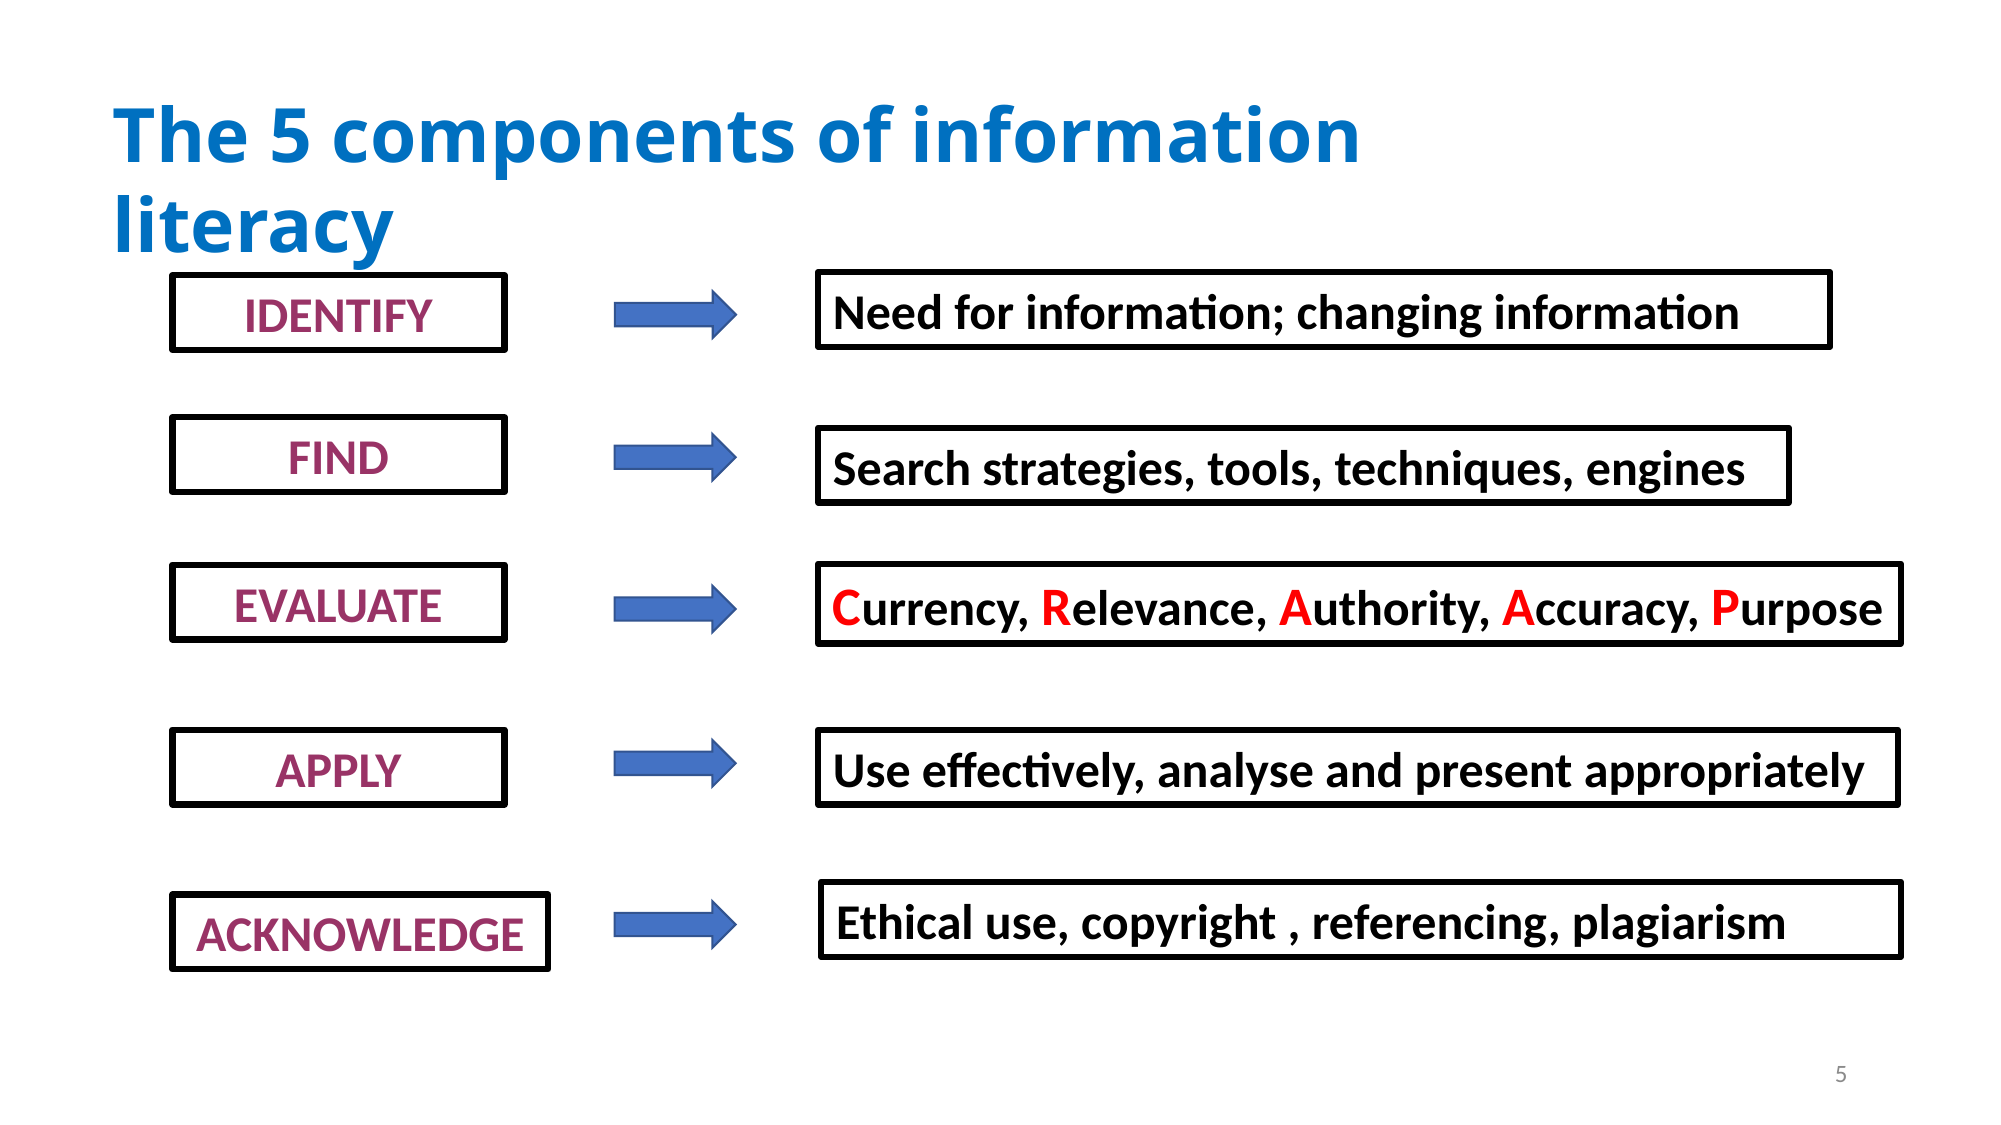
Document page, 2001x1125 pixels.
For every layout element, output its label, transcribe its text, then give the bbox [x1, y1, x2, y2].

text_box [613, 898, 738, 951]
slide_number 5 [1412, 1042, 1863, 1103]
text_box Use effectively, analyse and present appropriately [818, 729, 1898, 805]
text_box Currency, Relevance, Authority, Accuracy, Purpose [818, 563, 1901, 644]
text_box EVALUATE [172, 564, 505, 640]
text_box Search strategies, tools, techniques, engines [818, 427, 1789, 503]
text_box [613, 737, 738, 790]
text_box FIND [172, 417, 505, 492]
text_box Ethical use, copyright , referencing, plagiarism [821, 881, 1901, 957]
text_box The 5 components of information literacy [98, 79, 1669, 275]
text_box [613, 431, 738, 483]
text_box [613, 288, 738, 341]
text_box Need for information; changing information [818, 272, 1831, 347]
text_box [613, 583, 738, 635]
text_box IDENTIFY [172, 275, 505, 350]
text_box ACKNOWLEDGE [172, 894, 549, 970]
text_box APPLY [172, 729, 505, 805]
